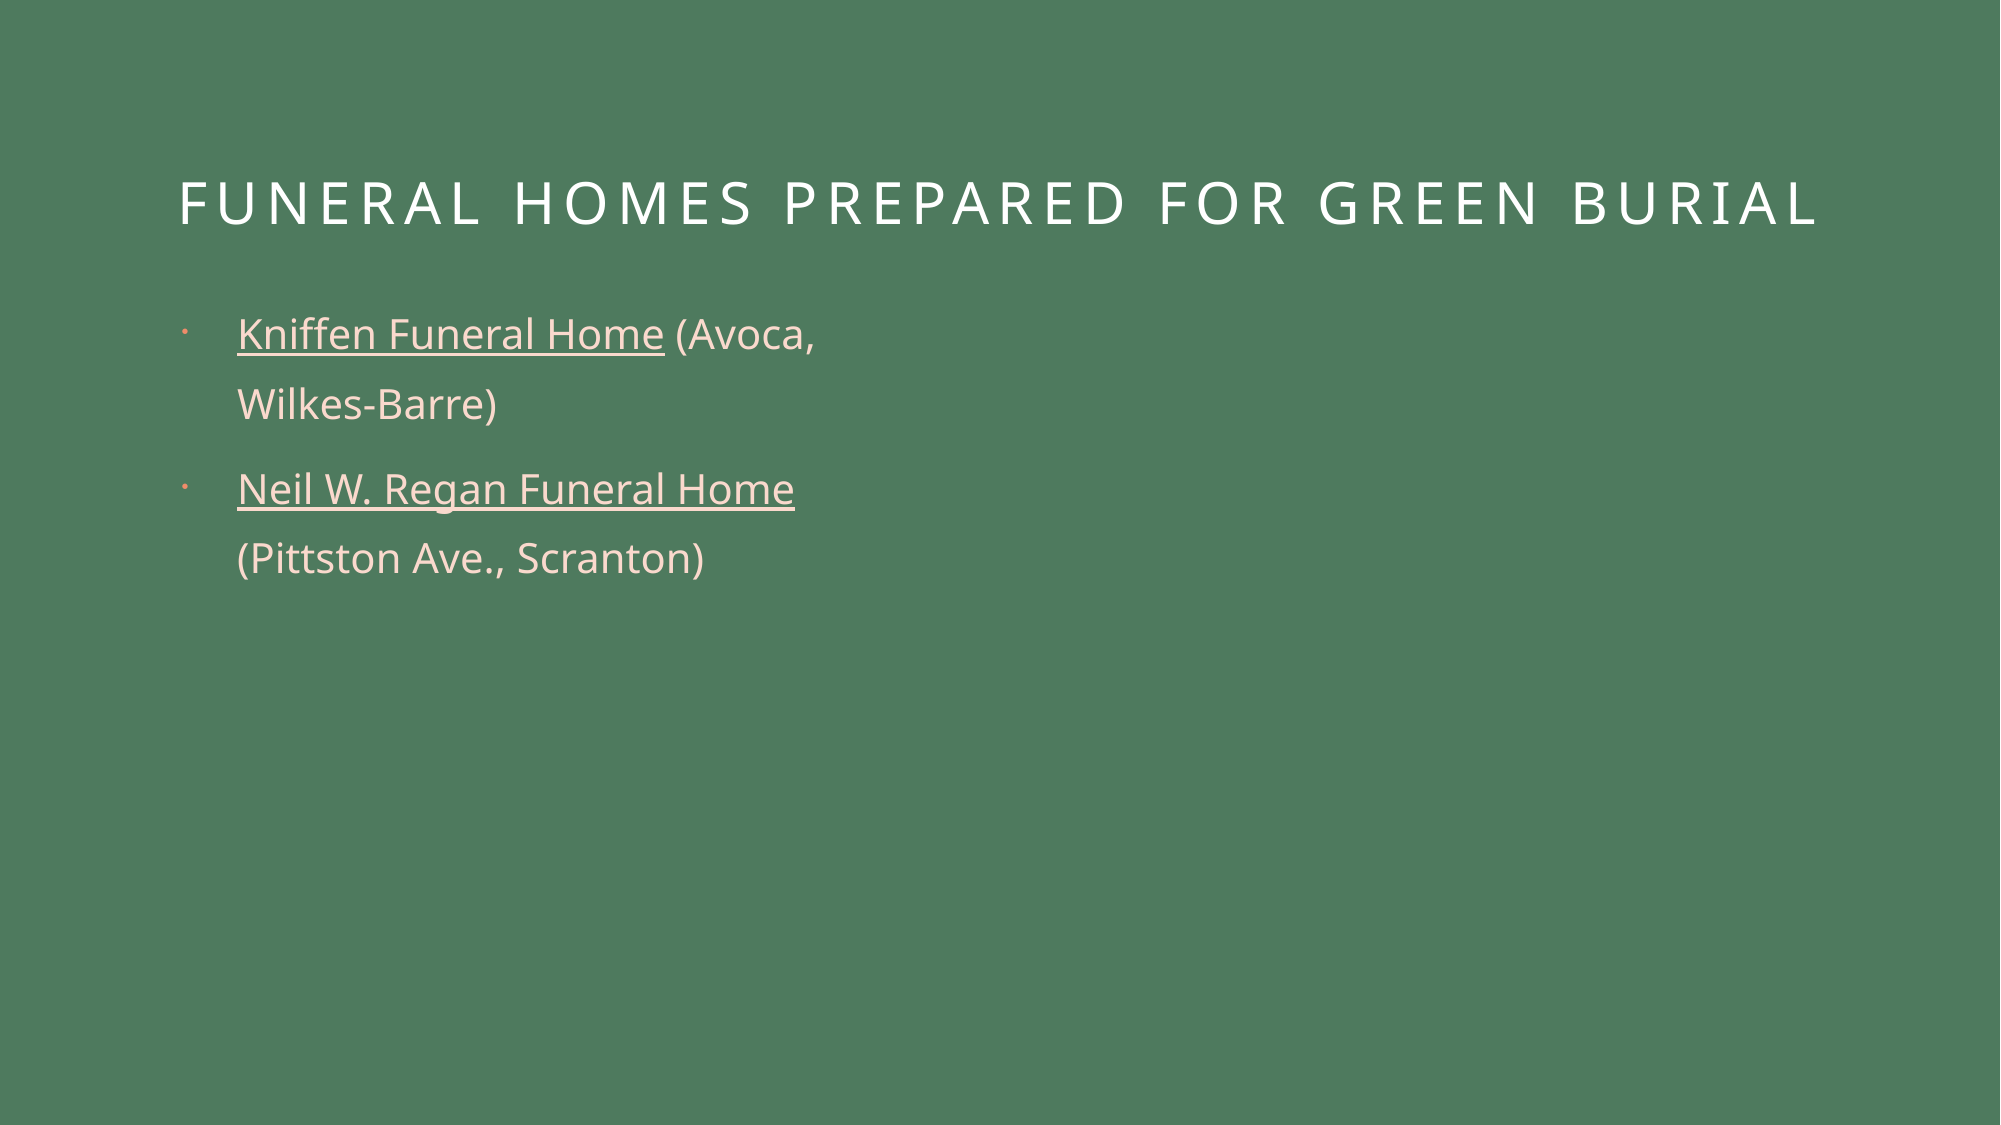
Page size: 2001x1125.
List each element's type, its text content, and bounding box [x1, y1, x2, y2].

list Kniffen Funeral Home (Avoca, Wilkes-Barre) Neil W. Regan Funeral Home (Pittston Ave., Scranton) [178, 293, 956, 947]
title Funeral Homes Prepared for Green Burial [177, 165, 1822, 274]
